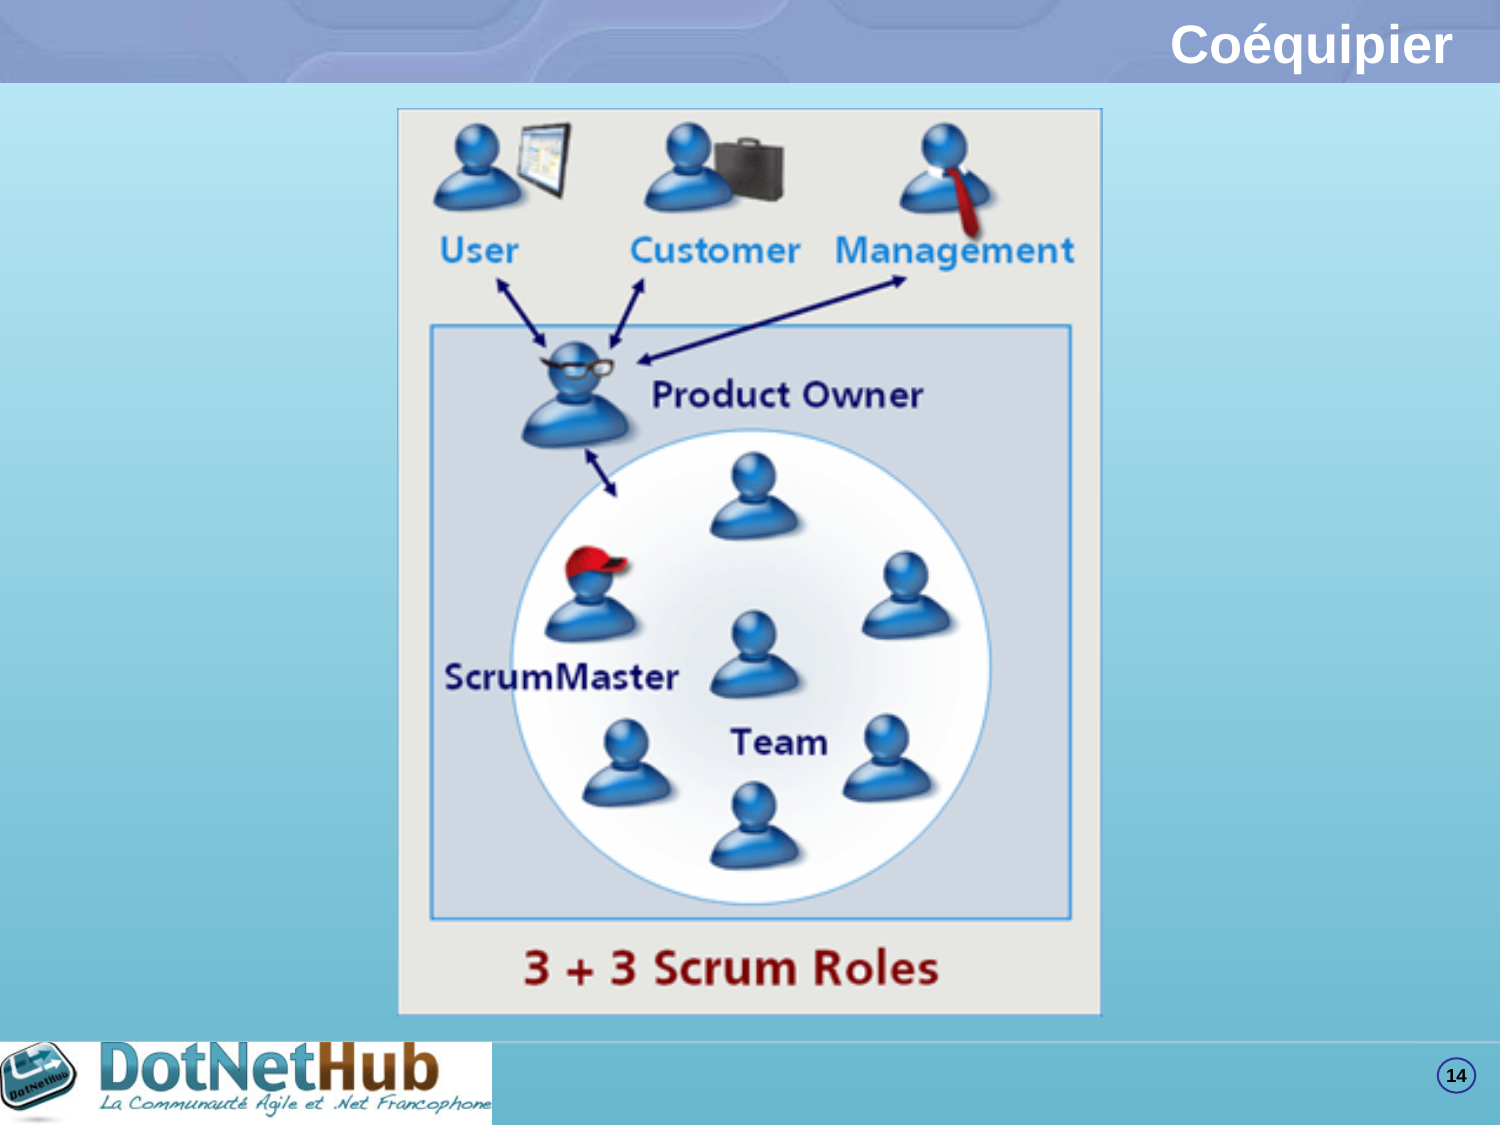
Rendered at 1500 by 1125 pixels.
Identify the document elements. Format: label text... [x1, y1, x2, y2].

title Coéquipier [31, 7, 1469, 77]
picture [0, 1042, 492, 1125]
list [396, 108, 1103, 1017]
picture [0, 0, 1500, 83]
